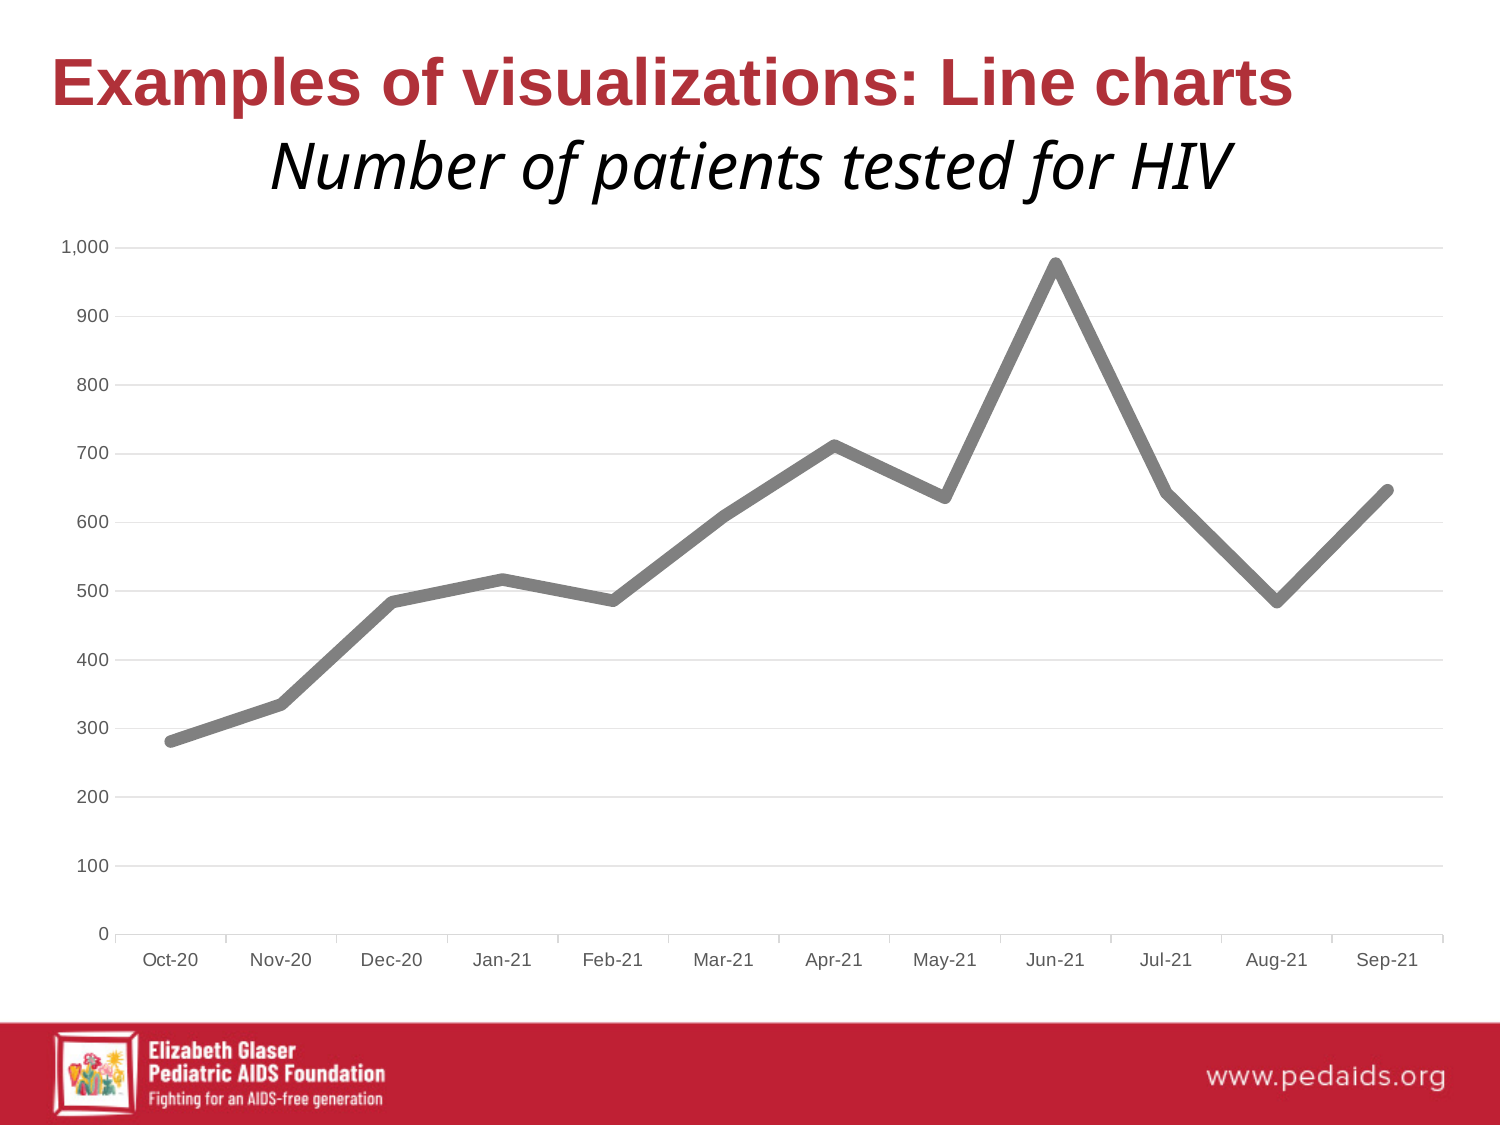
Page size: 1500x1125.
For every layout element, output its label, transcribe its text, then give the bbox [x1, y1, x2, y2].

title Number of patients tested for HIV [103, 118, 1397, 221]
text_box Examples of visualizations: Line charts [36, 40, 1473, 118]
picture [0, 0, 1500, 1125]
chart [32, 221, 1472, 987]
